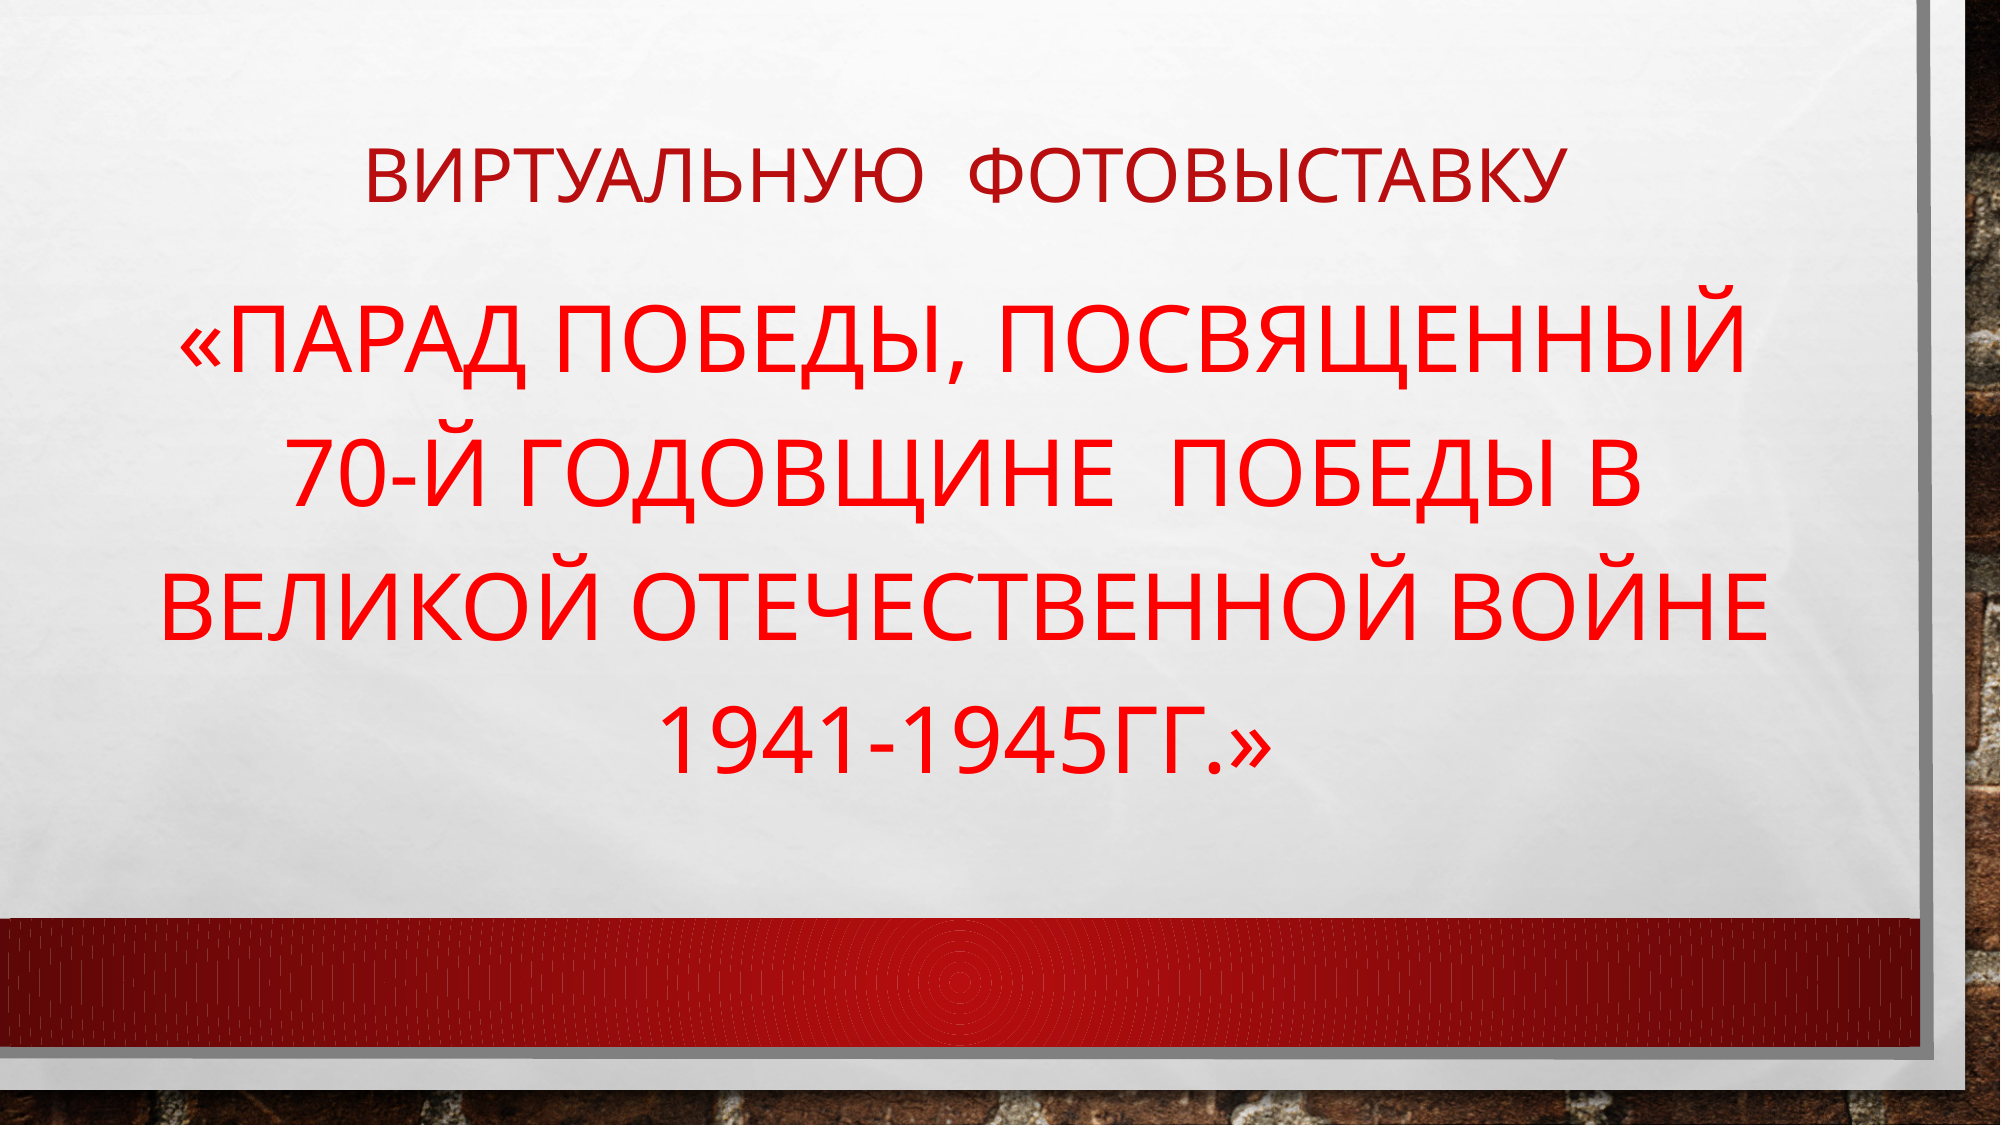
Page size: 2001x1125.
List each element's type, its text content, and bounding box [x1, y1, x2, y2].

list «Парад победы, посвященный 70-й годовщине Победы в великой отечественной войне 1941-1945гг.» [112, 243, 1818, 882]
picture [0, 0, 2000, 1125]
title Виртуальную фотовыставку [112, 112, 1818, 243]
